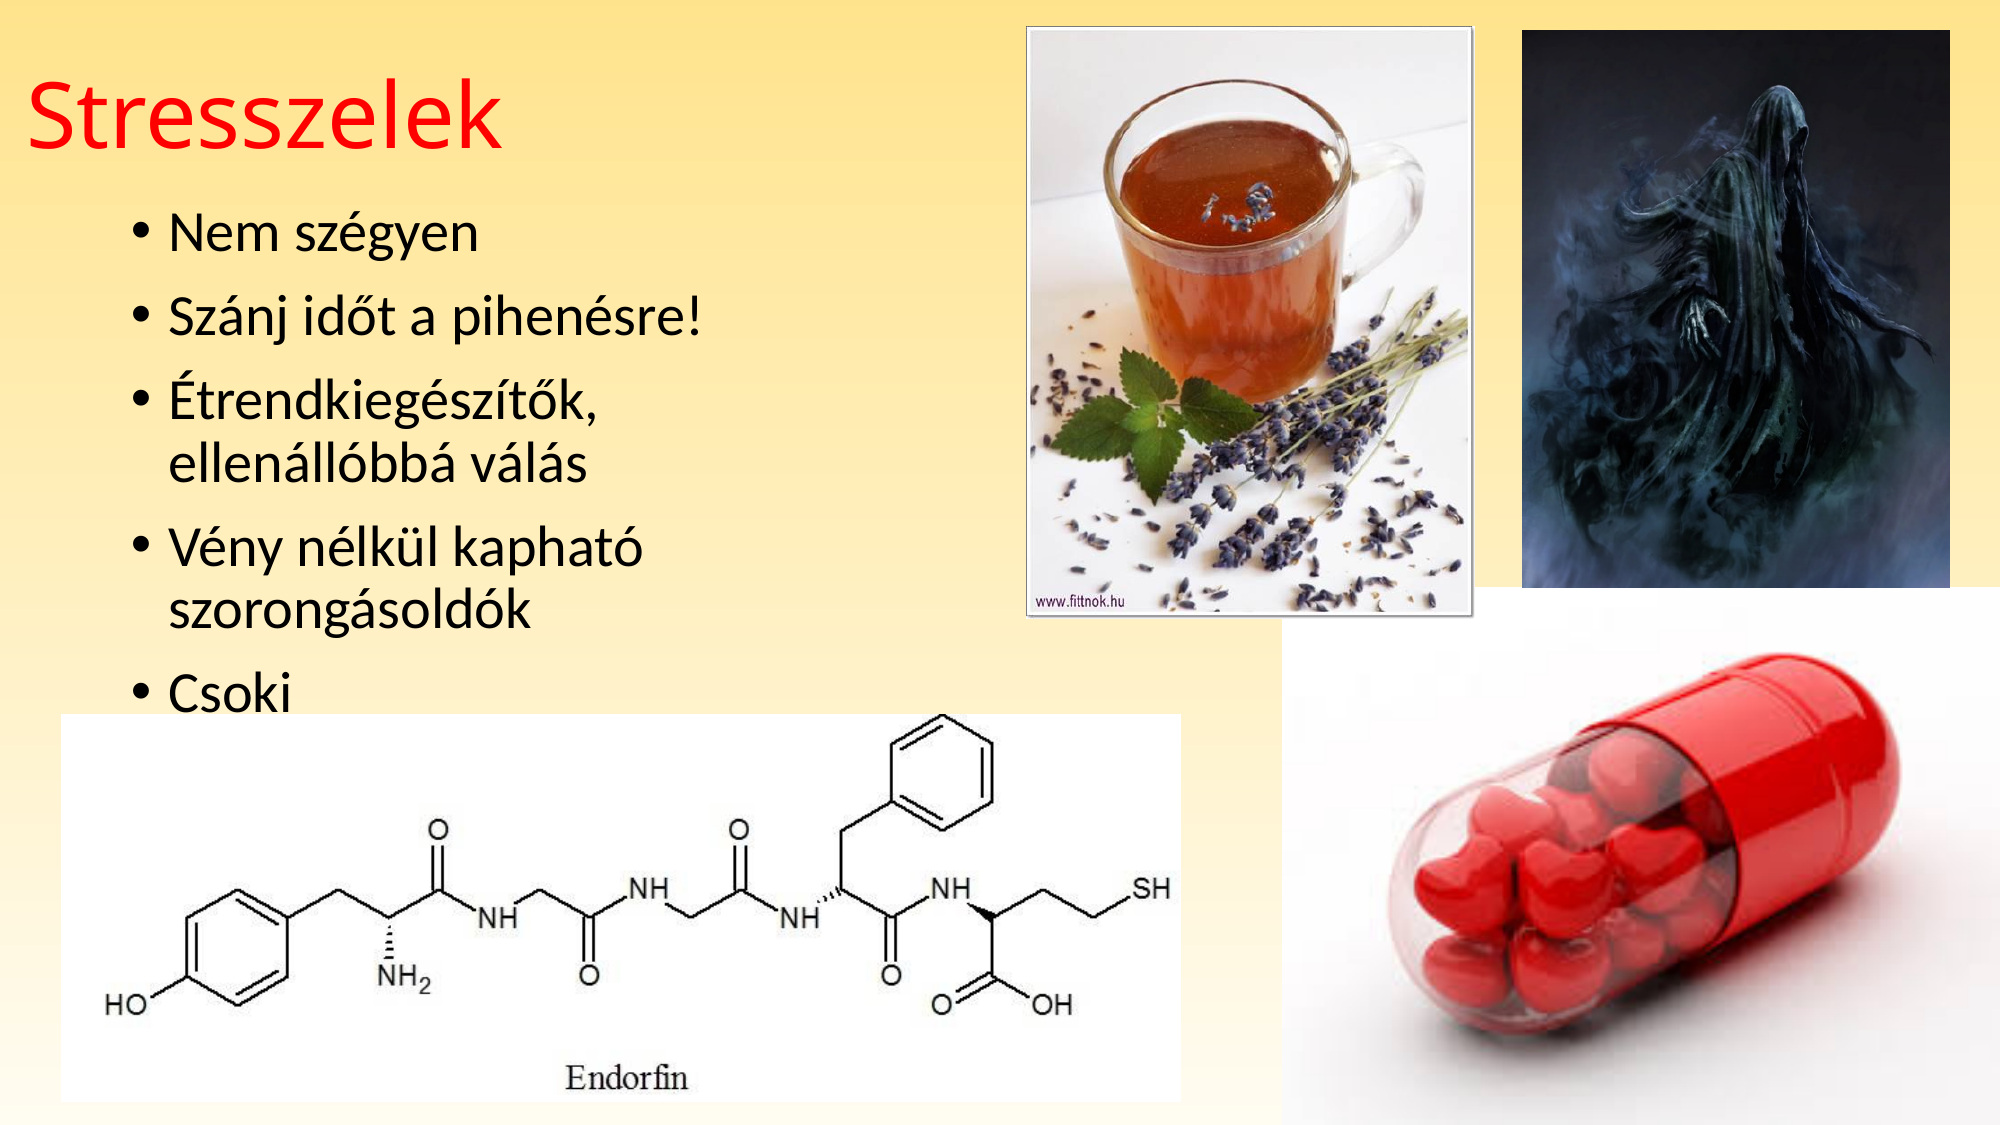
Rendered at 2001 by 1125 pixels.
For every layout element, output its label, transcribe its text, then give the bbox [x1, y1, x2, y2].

picture [61, 714, 1181, 1102]
picture [1026, 26, 2000, 1125]
list Nem szégyen Szánj időt a pihenésre! Étrendkiegészítők, ellenállóbbá válás Vény nélkül kapható szorongásoldók Csoki [115, 193, 739, 714]
title Stresszelek [10, 10, 1736, 228]
